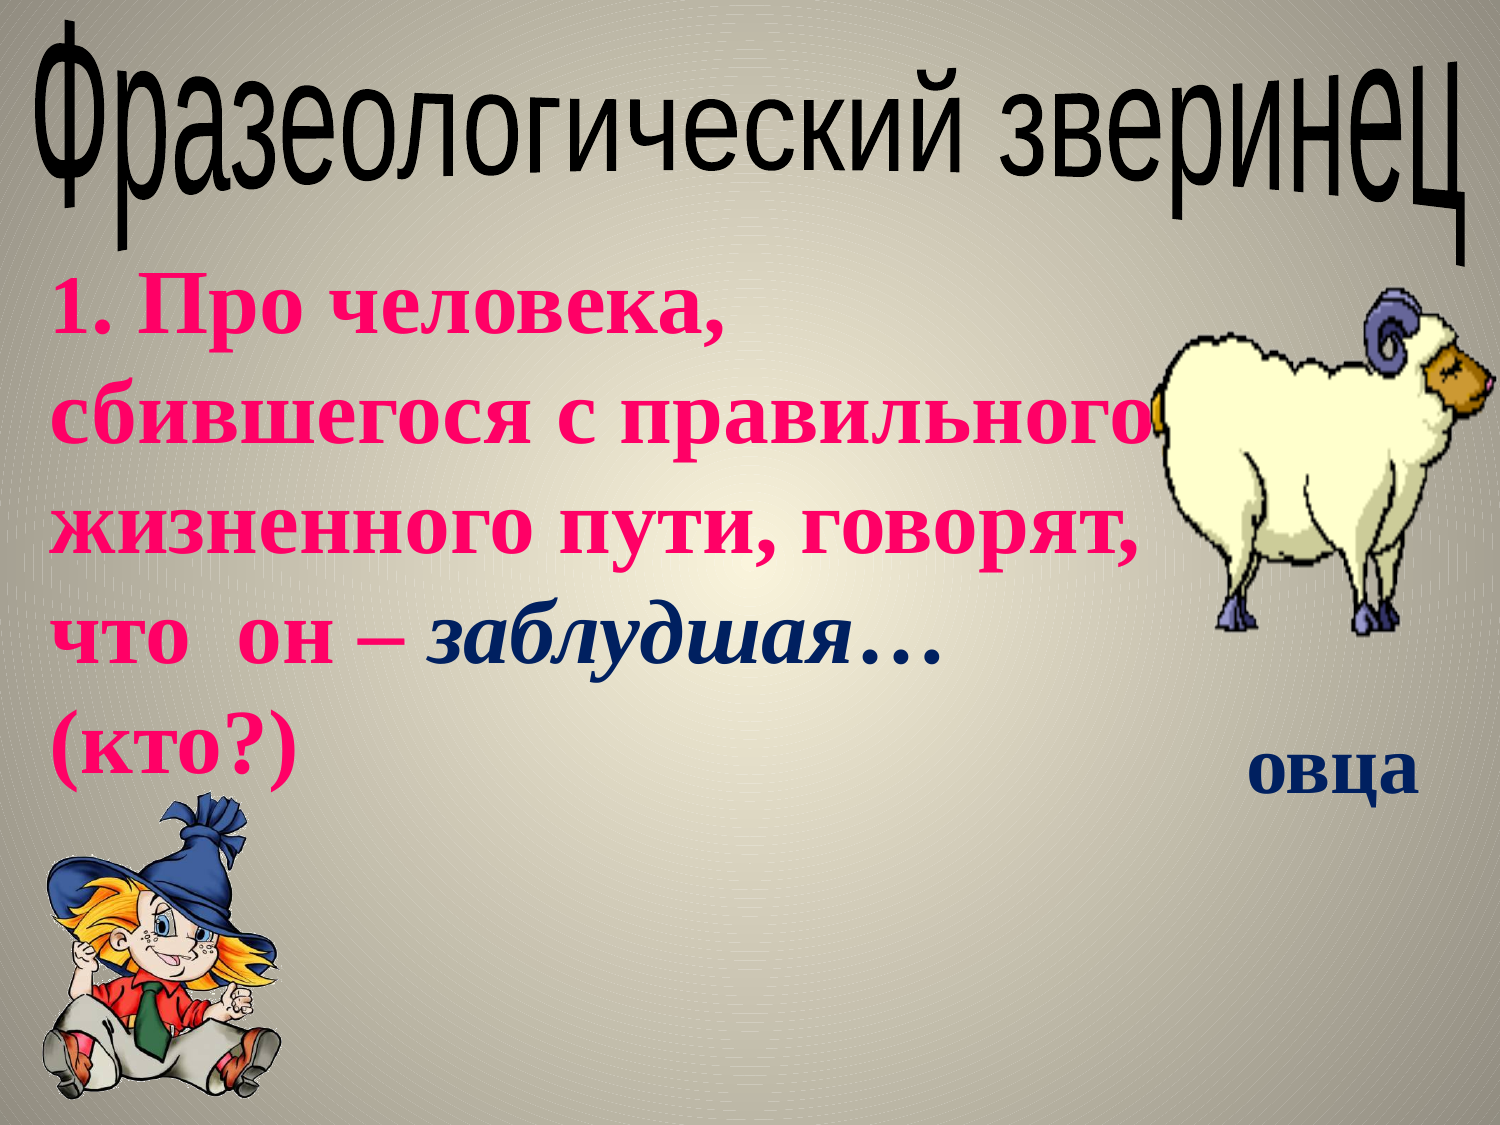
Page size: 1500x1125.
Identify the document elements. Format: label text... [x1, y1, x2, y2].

text_box 1. Про человека, сбившегося с правильного жизненного пути, говорят, что он – заблудшая… (кто?) [35, 234, 1219, 799]
picture [34, 773, 282, 1125]
picture [1136, 280, 1500, 645]
text_box овца [1231, 703, 1436, 818]
